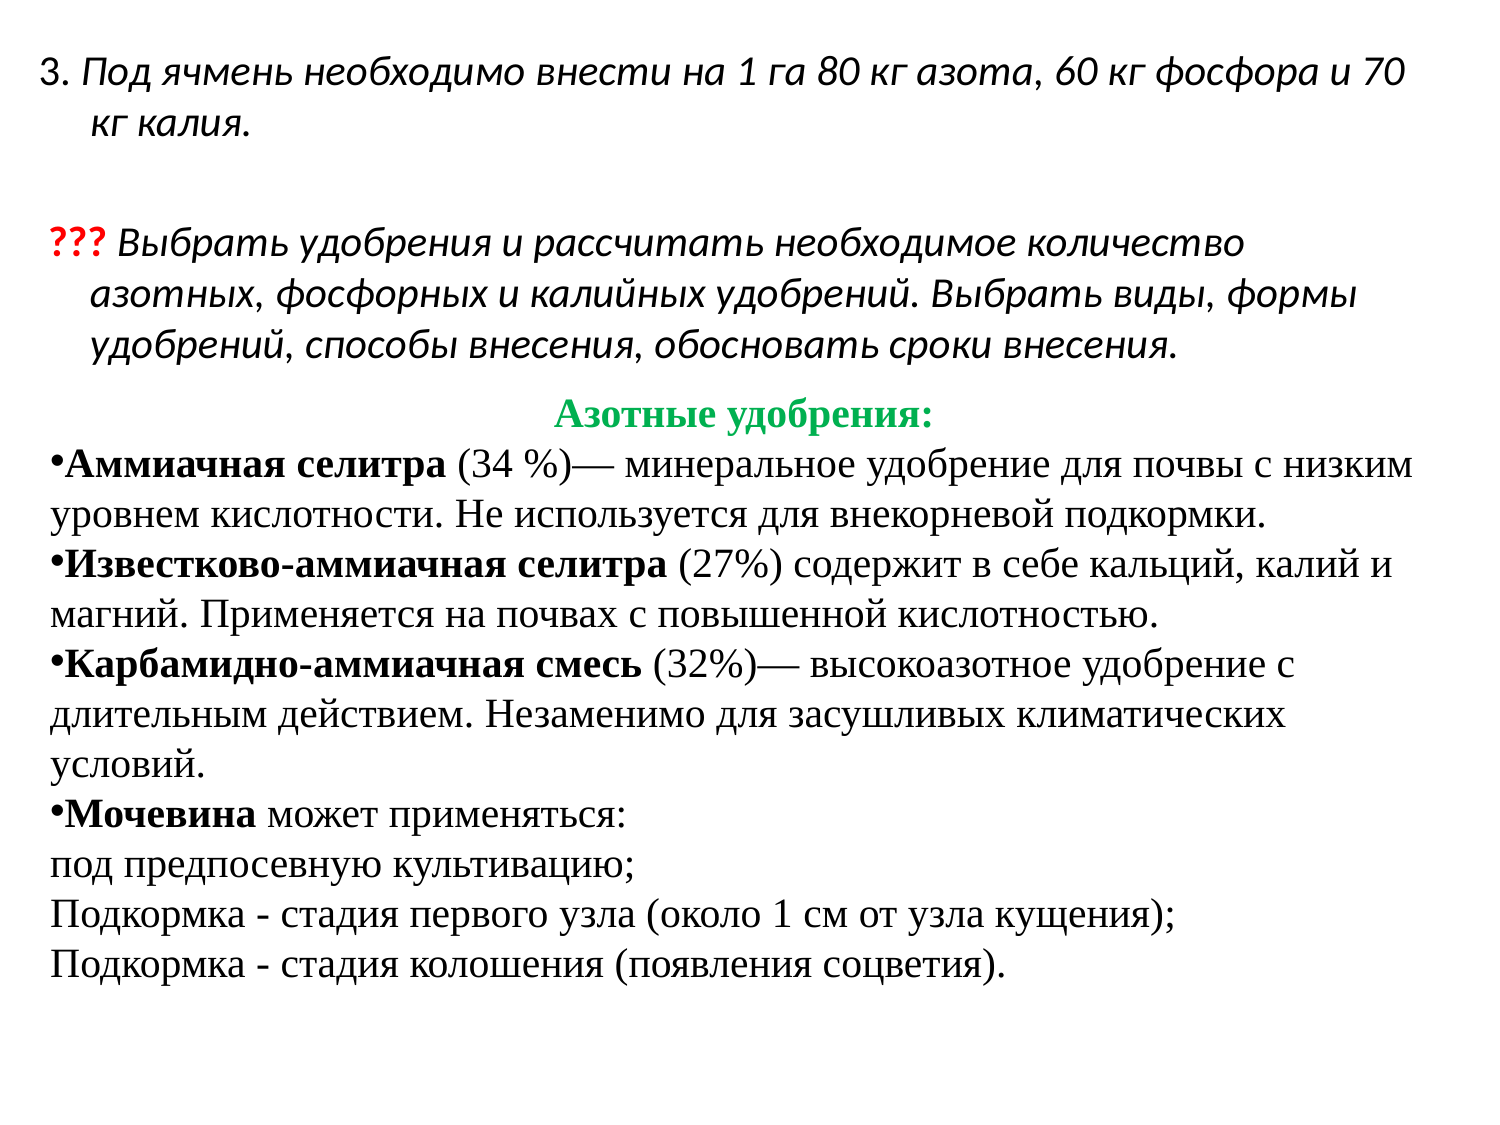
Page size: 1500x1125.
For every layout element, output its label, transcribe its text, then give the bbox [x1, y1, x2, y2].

text_box Азотные удобрения: Аммиачная селитра (34 %)— минеральное удобрение для почвы с низким уровнем кислотности. Не используется для внекорневой подкормки. Известково-аммиачная селитра (27%) содержит в себе кальций, калий и магний. Применяется на почвах с повышенной кислотностью. Карбамидно-аммиачная смесь (32%)— высокоазотное удобрение с длительным действием. Незаменимо для засушливых климатических условий. Мочевина может применяться: под предпосевную культивацию; Подкормка - стадия первого узла (около 1 см от узла кущения); Подкормка - стадия колошения (появления соцветия). [35, 377, 1454, 994]
list 3. Под ячмень необходимо внести на 1 га 80 кг азота, 60 кг фосфора и 70 кг калия. ??? Выбрать удобрения и рассчитать необходимое количество азотных, фосфорных и калийных удобрений. Выбрать виды, формы удобрений, способы внесения, обосновать сроки внесения. [23, 35, 1442, 375]
